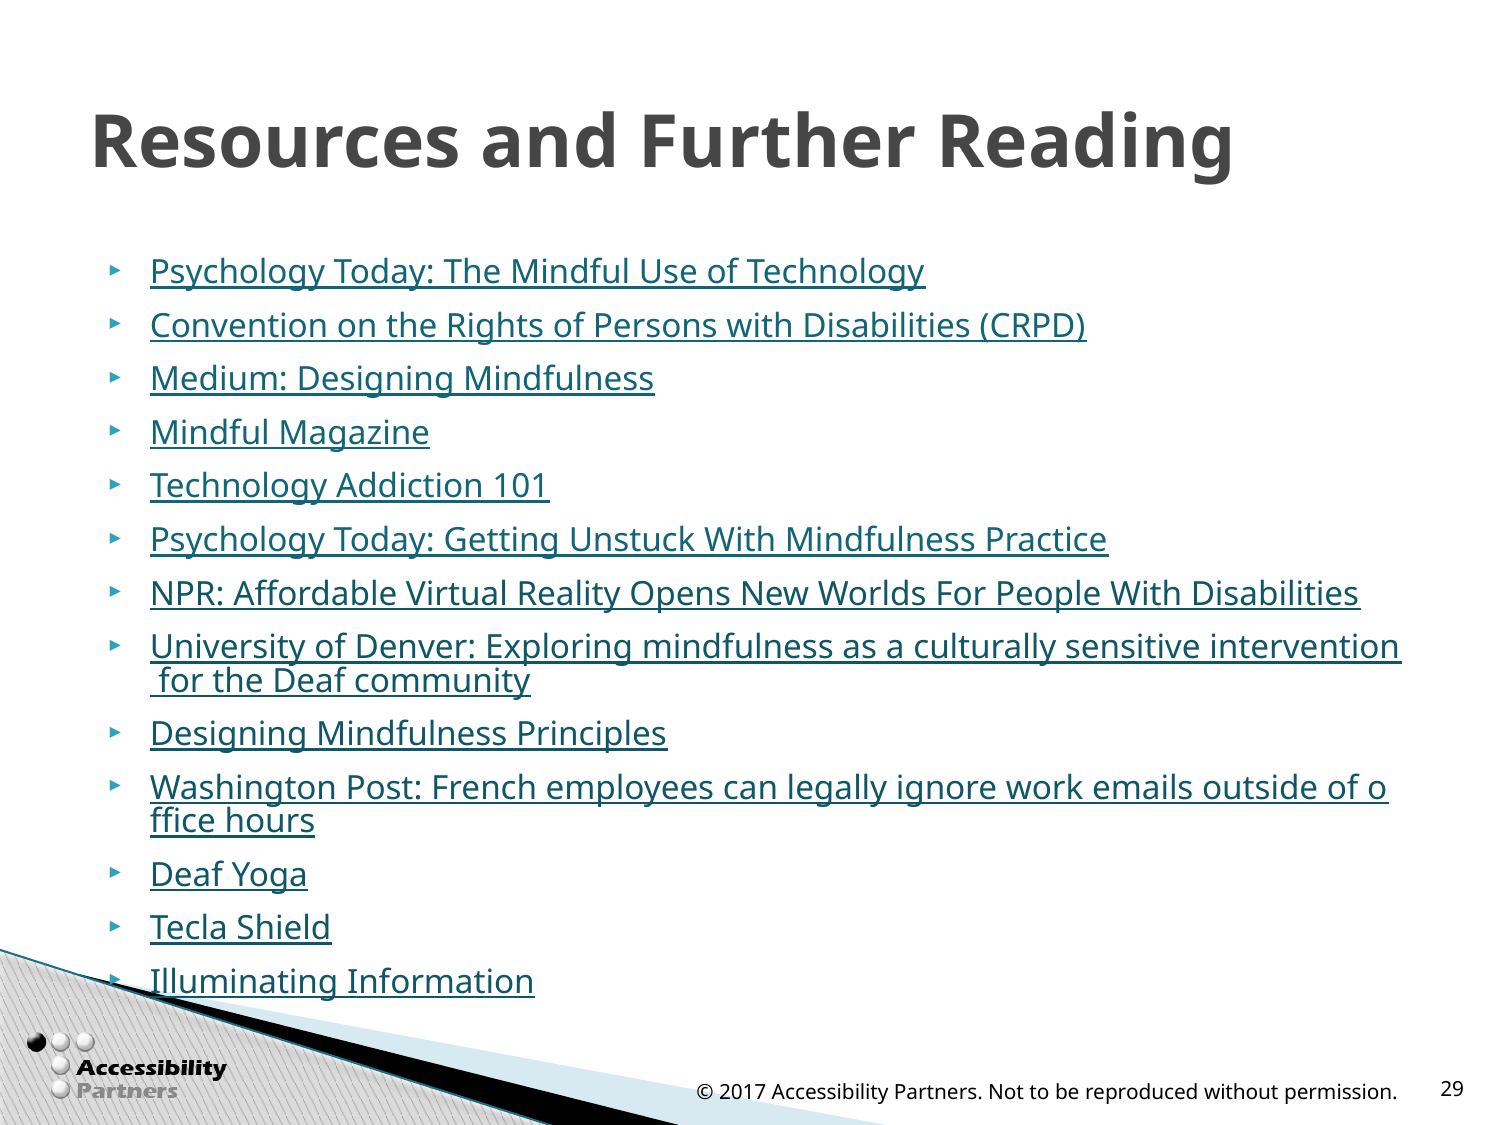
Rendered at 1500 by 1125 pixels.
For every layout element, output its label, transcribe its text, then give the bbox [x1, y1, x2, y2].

list Psychology Today: The Mindful Use of Technology Convention on the Rights of Persons with Disabilities (CRPD) Medium: Designing Mindfulness Mindful Magazine Technology Addiction 101 Psychology Today: Getting Unstuck With Mindfulness Practice NPR: Affordable Virtual Reality Opens New Worlds For People With Disabilities University of Denver: Exploring mindfulness as a culturally sensitive intervention for the Deaf community Designing Mindfulness Principles Washington Post: French employees can legally ignore work emails outside of office hours Deaf Yoga Tecla Shield Illuminating Information [74, 242, 1426, 986]
slide_number 29 [1418, 1051, 1479, 1112]
title Resources and Further Reading [75, 45, 1425, 233]
footer © 2017 Accessibility Partners. Not to be reproduced without permission. [537, 1051, 1413, 1112]
picture [24, 1030, 229, 1100]
